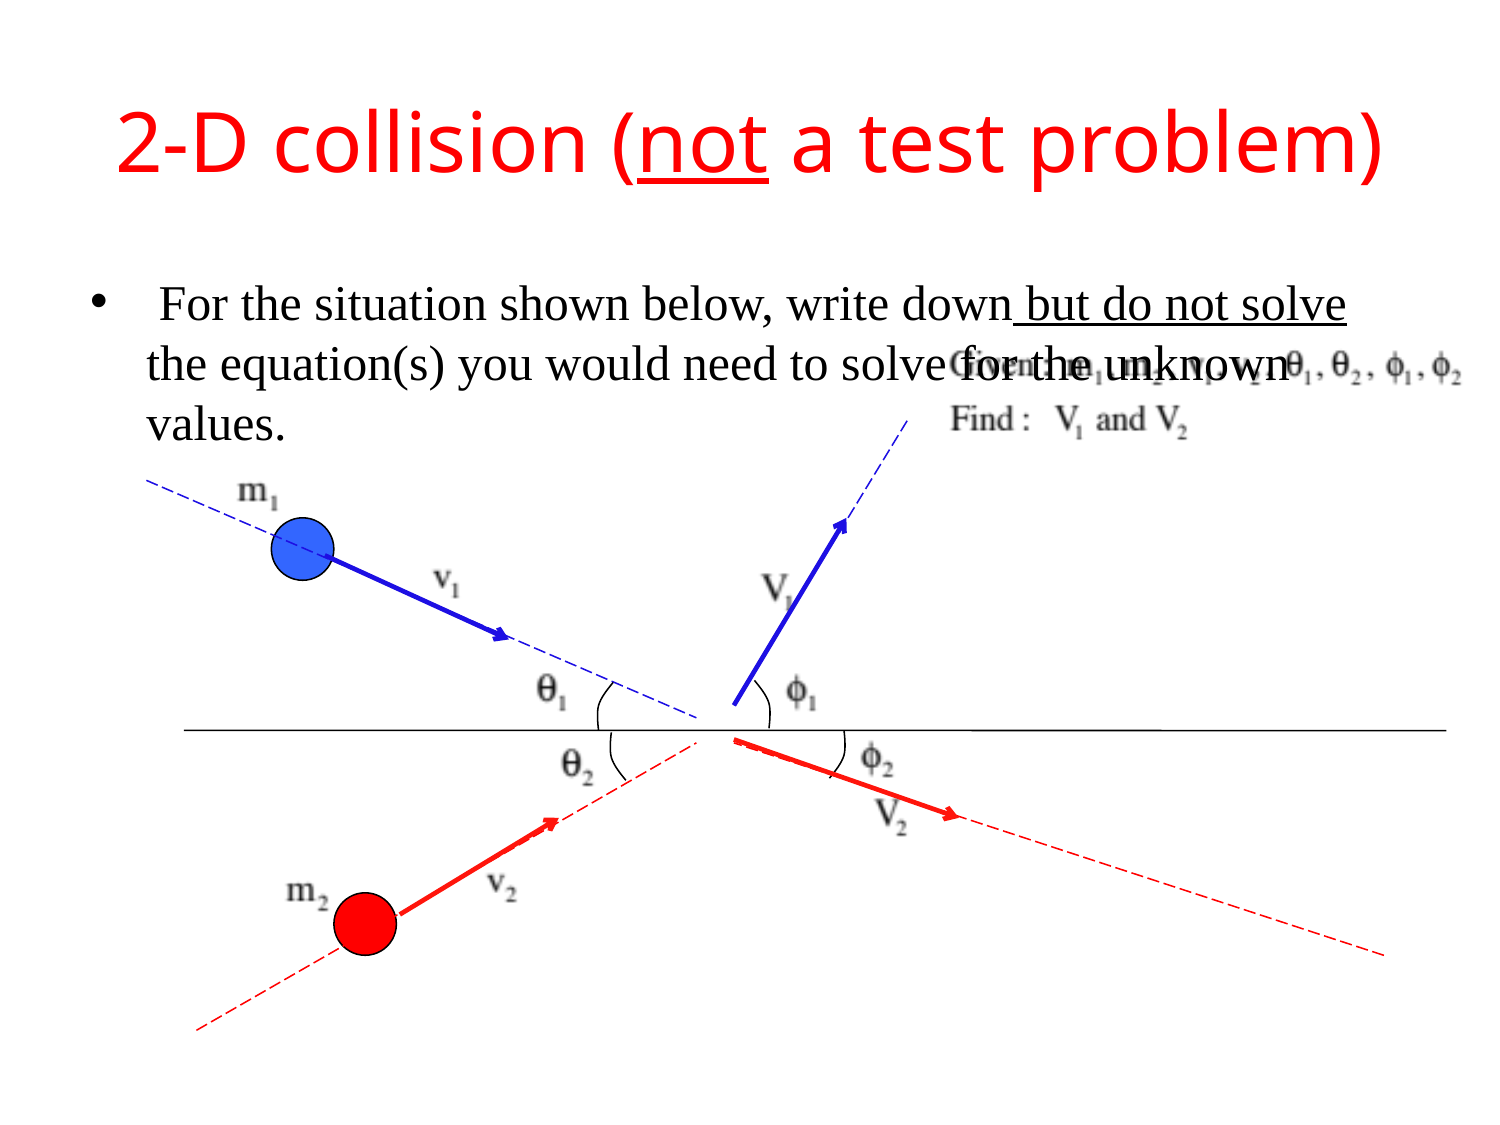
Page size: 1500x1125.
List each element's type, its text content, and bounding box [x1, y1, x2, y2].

list For the situation shown below, write down but do not solve the equation(s) you would need to solve for the unknown values. [75, 262, 1425, 1005]
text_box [146, 340, 1466, 1031]
title 2-D collision (not a test problem) [75, 45, 1425, 233]
